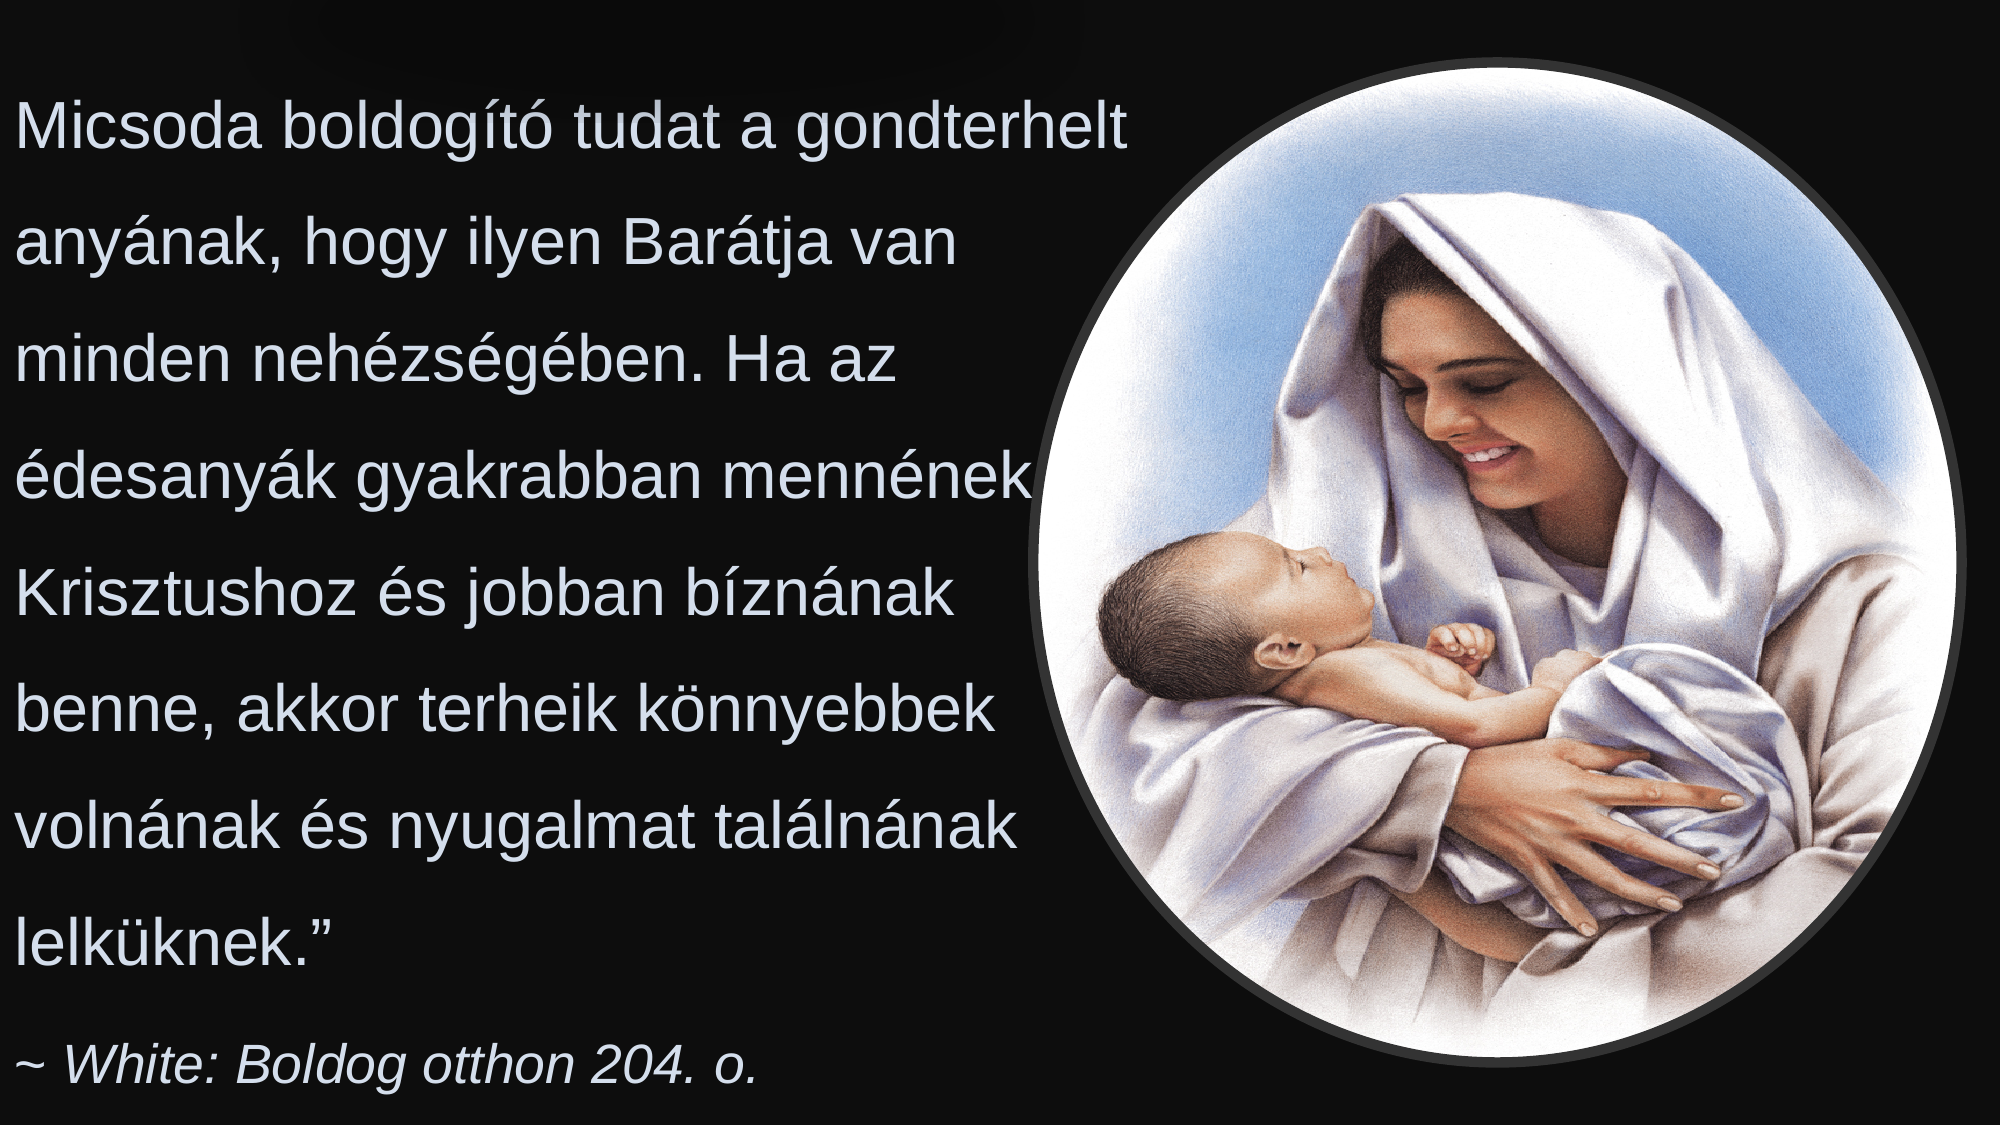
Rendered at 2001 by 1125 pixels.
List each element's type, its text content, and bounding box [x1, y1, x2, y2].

text_box Micsoda boldogító tudat a gondterhelt anyának, hogy ilyen Barátja van minden nehézségében. Ha az édesanyák gyakrabban mennének Krisztushoz és jobban bíznának benne, akkor terheik könnyebbek volnának és nyugalmat találnának lelküknek.” ~ White: Boldog otthon 204. o. [0, 37, 1175, 1125]
picture [1033, 62, 1962, 1063]
